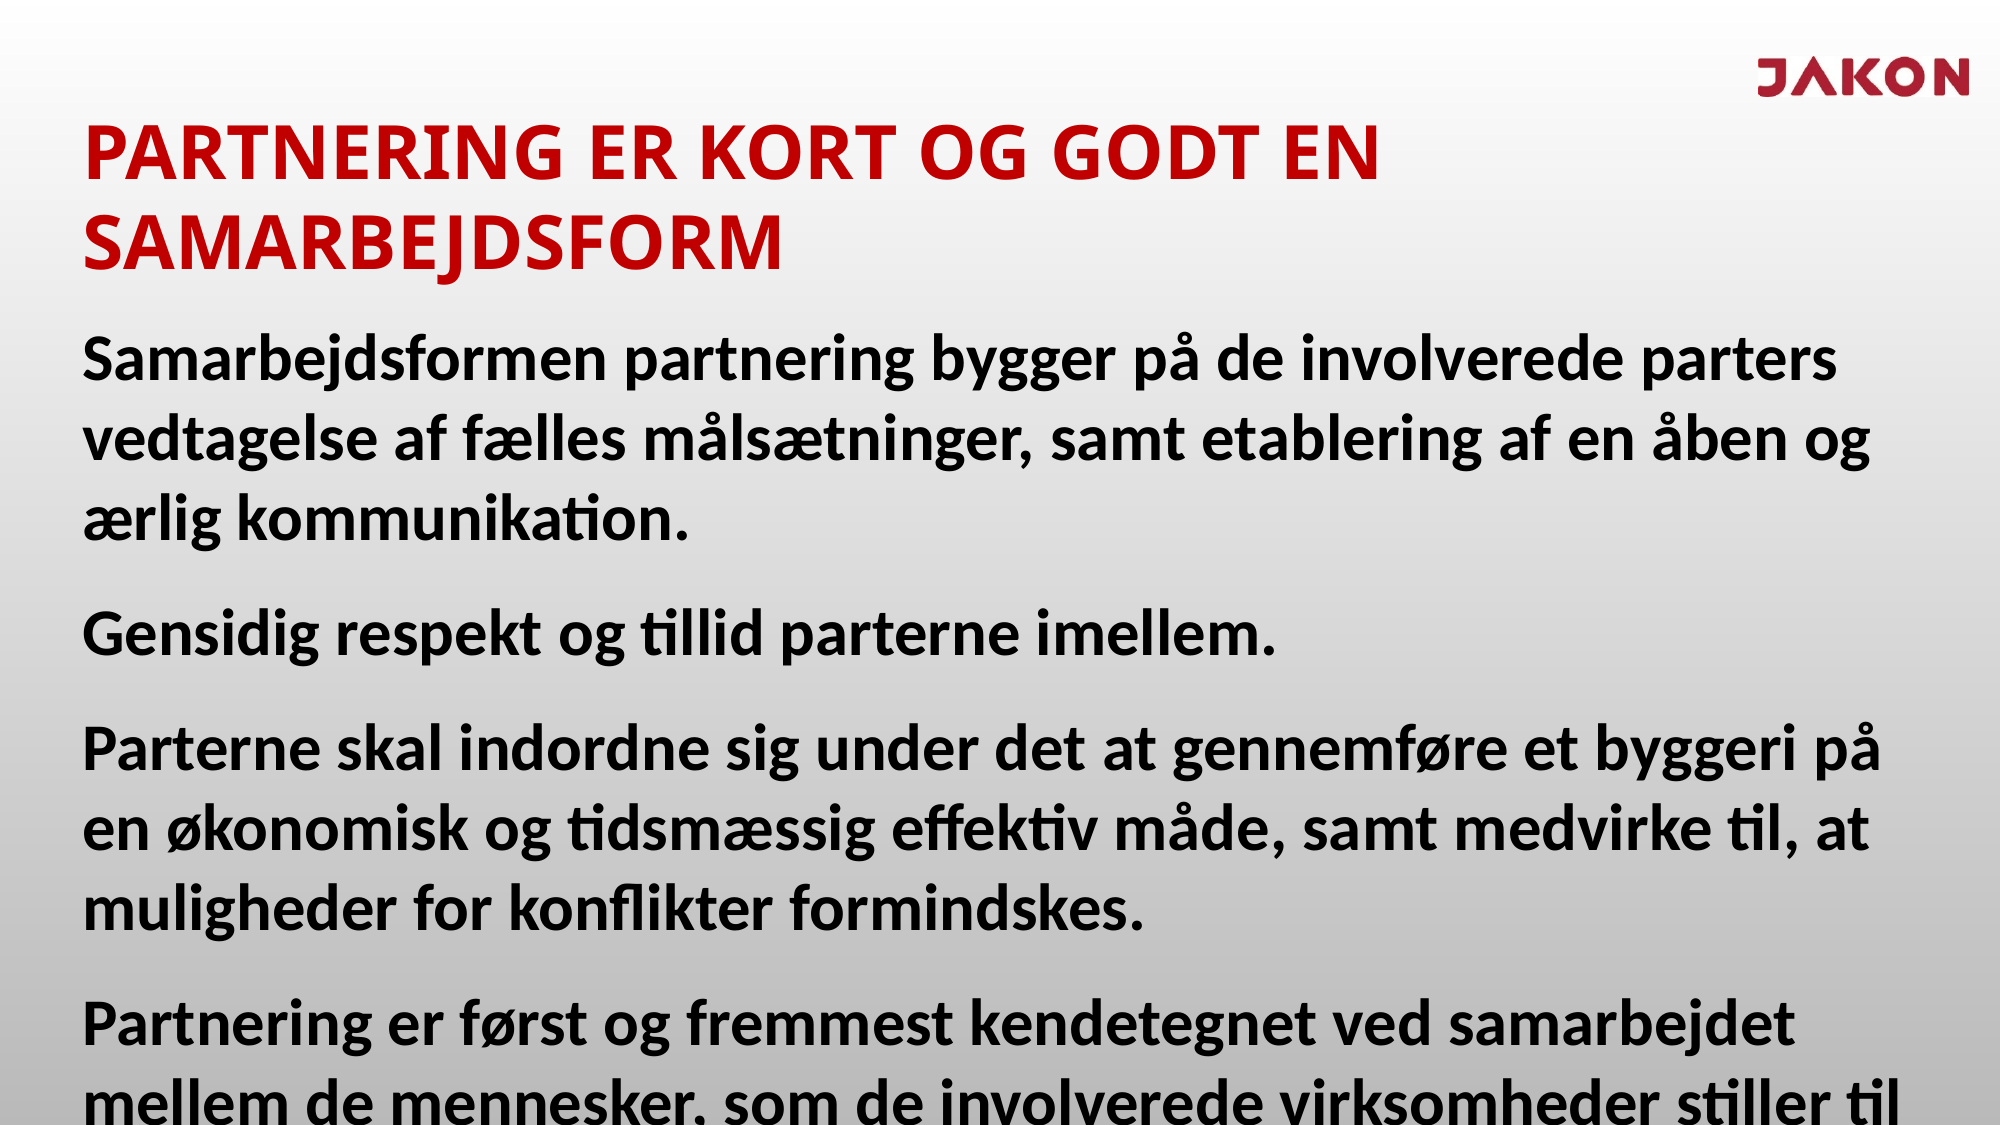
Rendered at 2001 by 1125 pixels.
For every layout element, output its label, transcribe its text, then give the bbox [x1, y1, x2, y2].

text_box Partnering er kort og godt en samarbejdsform Samarbejdsformen partnering bygger på de involverede parters vedtagelse af fælles målsætninger, samt etablering af en åben og ærlig kommunikation. Gensidig respekt og tillid parterne imellem. Parterne skal indordne sig under det at gennemføre et byggeri på en økonomisk og tidsmæssig effektiv måde, samt medvirke til, at muligheder for konflikter formindskes. Partnering er først og fremmest kendetegnet ved samarbejdet mellem de mennesker, som de involverede virksomheder stiller til rådighed for løsningen af den fælles opgave. [67, 96, 1919, 1125]
picture [1757, 55, 1970, 97]
